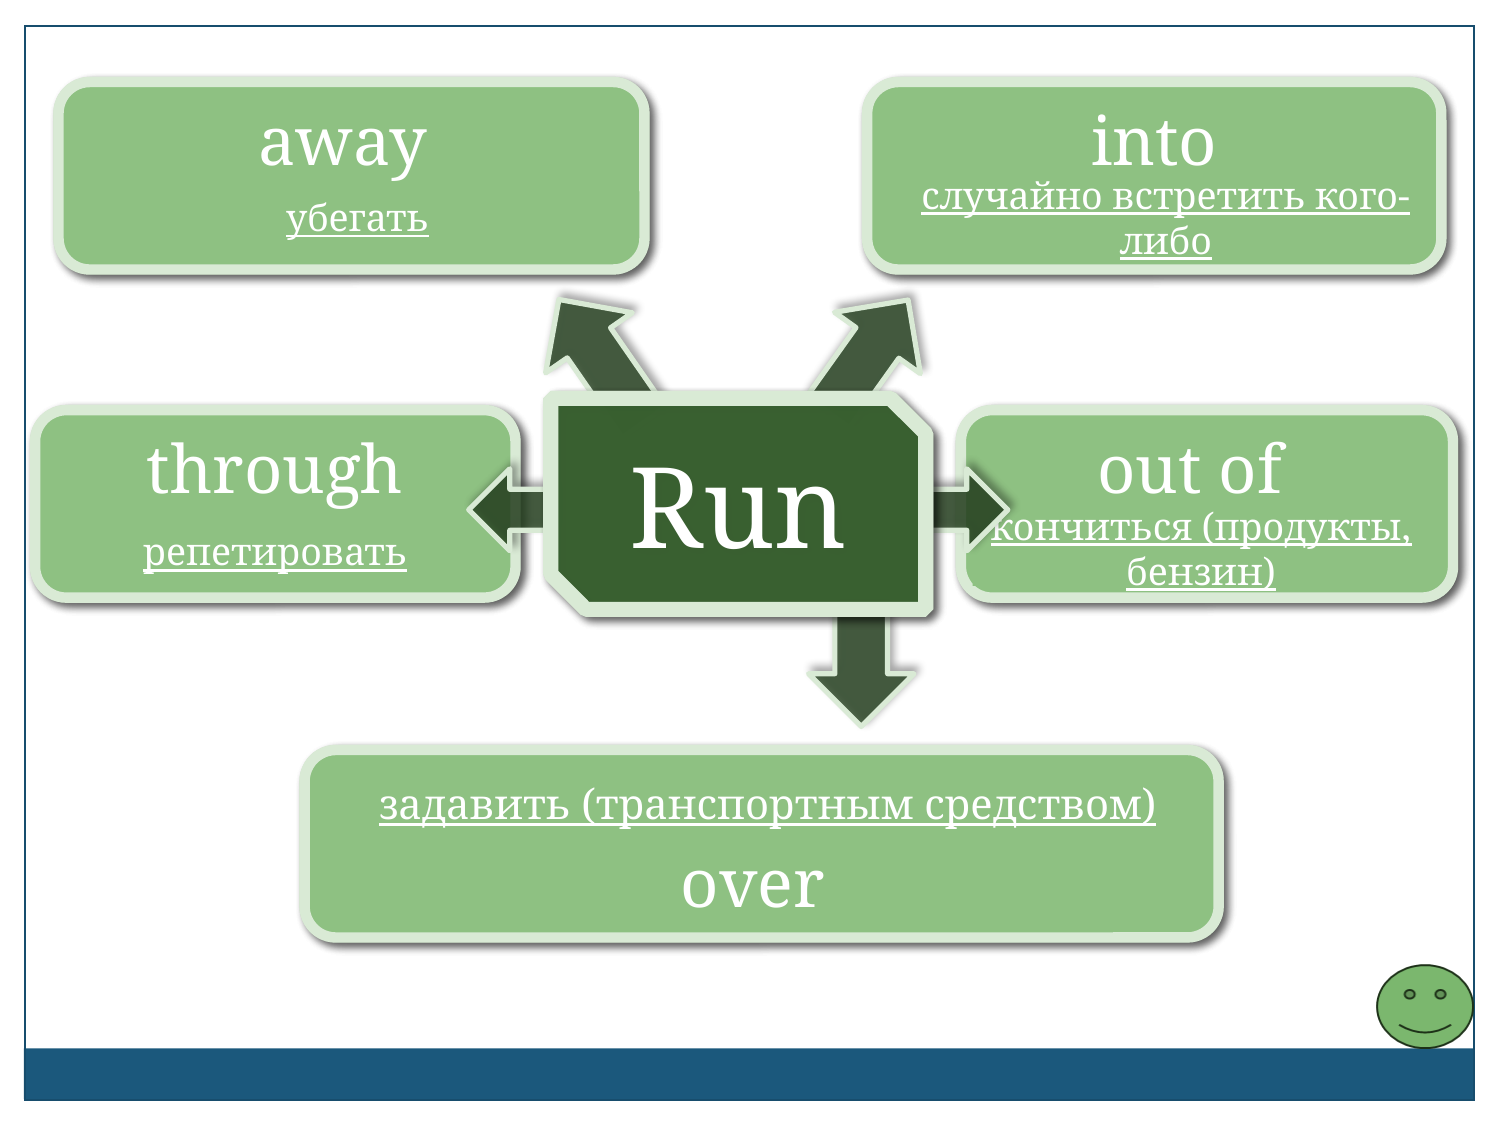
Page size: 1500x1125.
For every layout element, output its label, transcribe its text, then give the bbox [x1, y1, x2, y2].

text_box [468, 467, 547, 552]
text_box [937, 467, 1009, 552]
text_box [807, 620, 915, 728]
text_box случайно встретить кого-либо [901, 186, 1431, 247]
picture [1375, 963, 1474, 1050]
text_box away [57, 81, 646, 271]
text_box задавить (транспортным средством) [351, 772, 1184, 833]
text_box out of [959, 409, 1454, 599]
text_box репетировать [81, 515, 470, 587]
text_box убегать [93, 186, 622, 247]
text_box [544, 298, 659, 395]
text_box through [34, 409, 517, 599]
text_box [806, 299, 922, 395]
text_box кончиться (продукты, бензин) [972, 509, 1431, 587]
text_box over [303, 749, 1220, 939]
text_box into [866, 81, 1443, 271]
text_box Run [549, 397, 927, 611]
